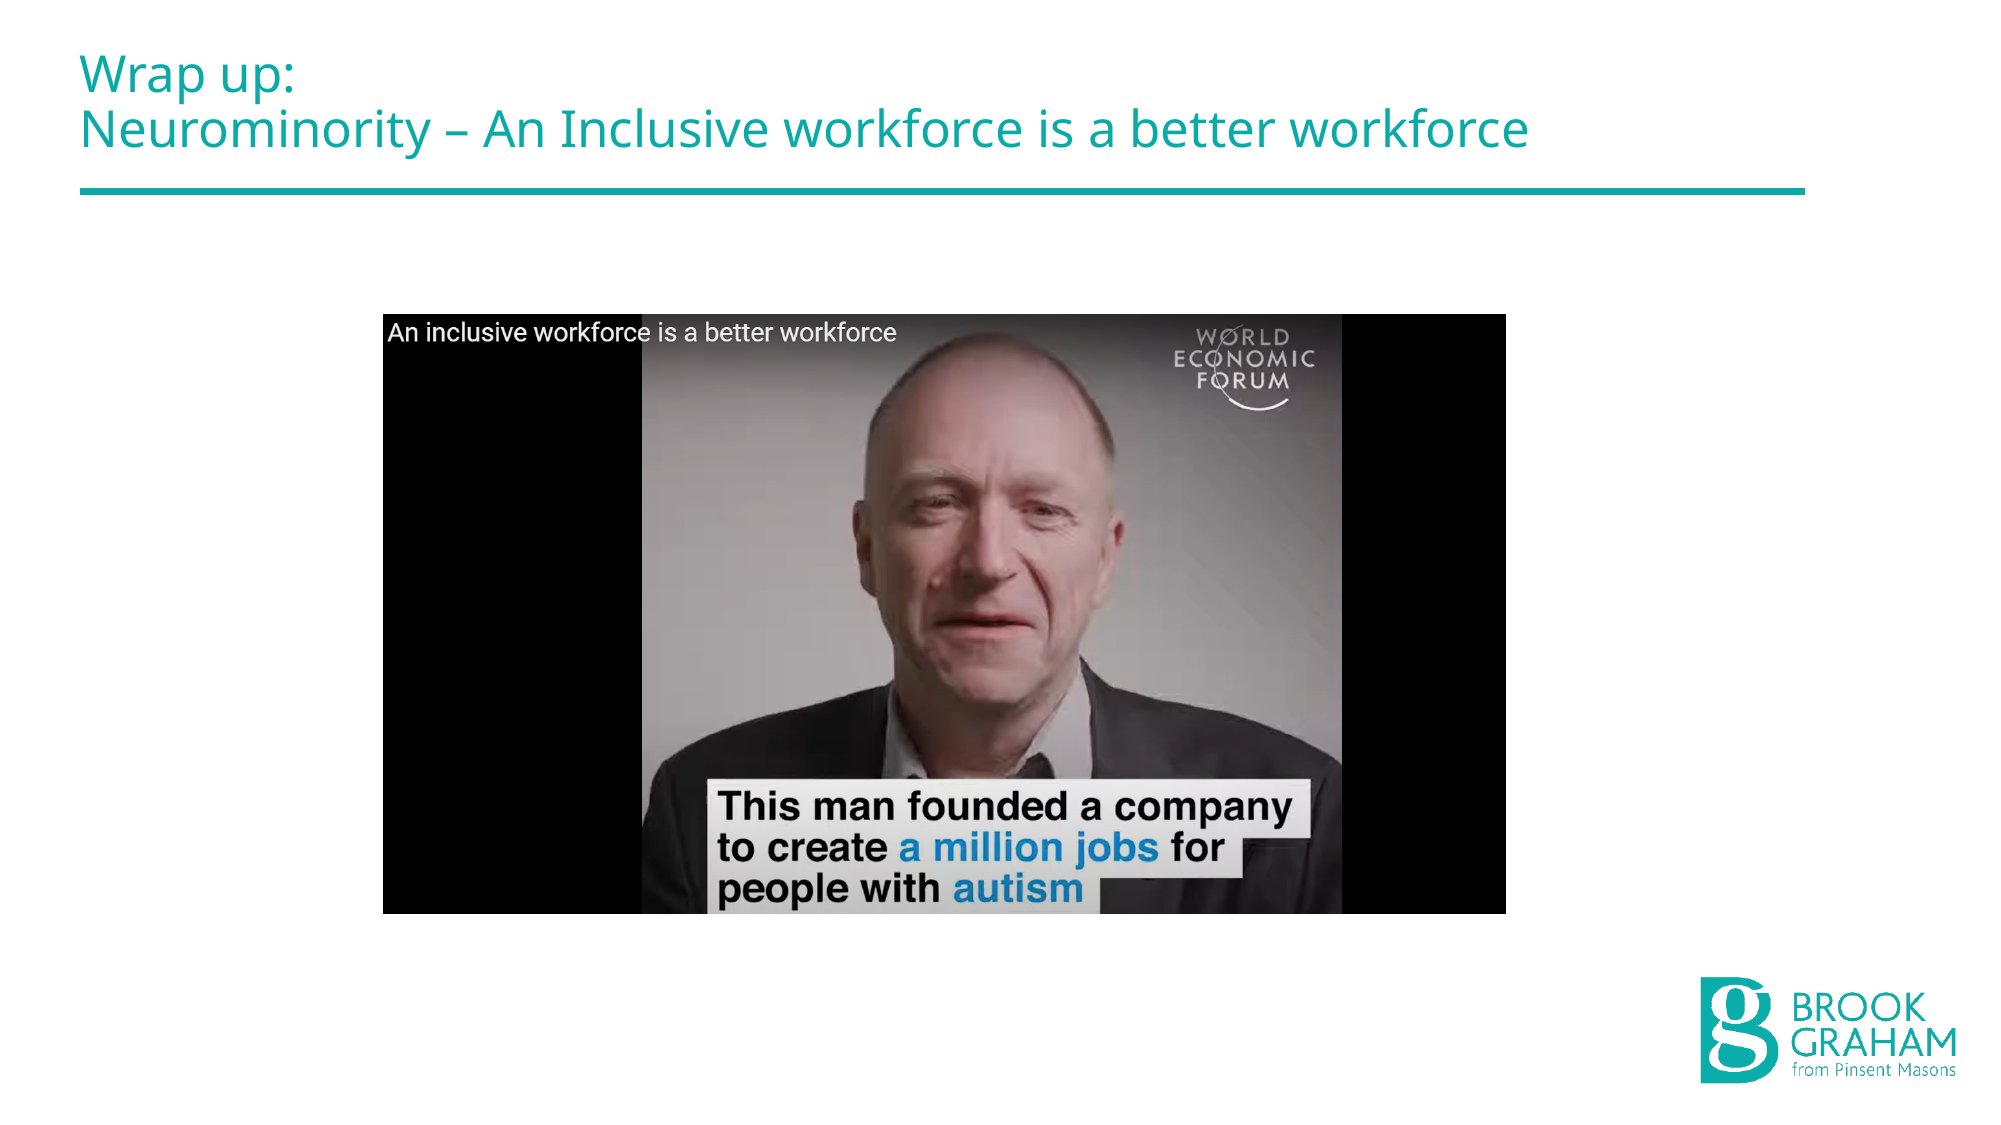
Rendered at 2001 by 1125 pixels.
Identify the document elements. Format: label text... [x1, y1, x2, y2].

picture [1679, 954, 1976, 1103]
picture [383, 314, 1506, 914]
title Wrap up: Neurominority – An Inclusive workforce is a better workforce [64, 39, 1790, 168]
